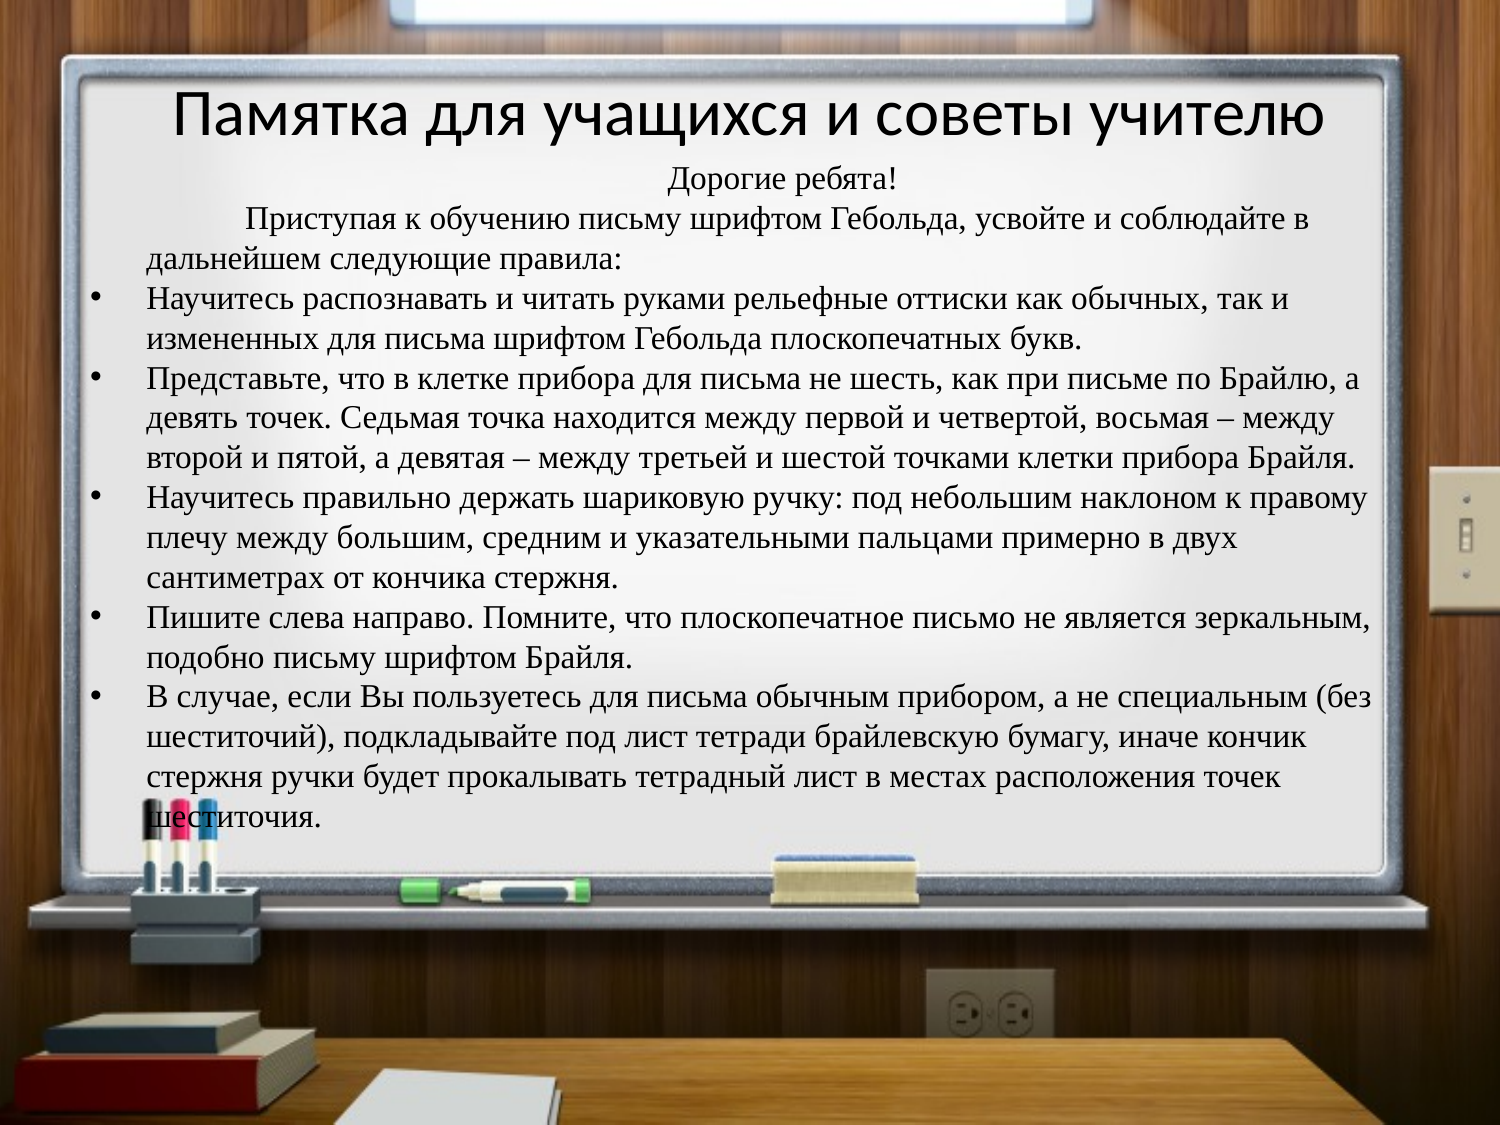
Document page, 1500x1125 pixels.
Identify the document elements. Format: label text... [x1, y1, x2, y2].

picture [0, 0, 1500, 1125]
list Дорогие ребята! Приступая к обучению письму шрифтом Гебольда, усвойте и соблюдайте в дальнейшем следующие правила: Научитесь распознавать и читать руками рельефные оттиски как обычных, так и измененных для письма шрифтом Гебольда плоскопечатных букв. Представьте, что в клетке прибора для письма не шесть, как при письме по Брайлю, а девять точек. Седьмая точка находится между первой и четвертой, восьмая – между второй и пятой, а девятая – между третьей и шестой точками клетки прибора Брайля. Научитесь правильно держать шариковую ручку: под небольшим наклоном к правому плечу между большим, средним и указательными пальцами примерно в двух сантиметрах от кончика стержня. Пишите слева направо. Помните, что плоскопечатное письмо не является зеркальным, подобно письму шрифтом Брайля. В случае, если Вы пользуетесь для письма обычным прибором, а не специальным (без шеститочий), подкладывайте под лист тетради брайлевскую бумагу, иначе кончик стержня ручки будет прокалывать тетрадный лист в местах расположения точек шеститочия. [75, 149, 1425, 1005]
title Памятка для учащихся и советы учителю [75, 45, 1425, 149]
